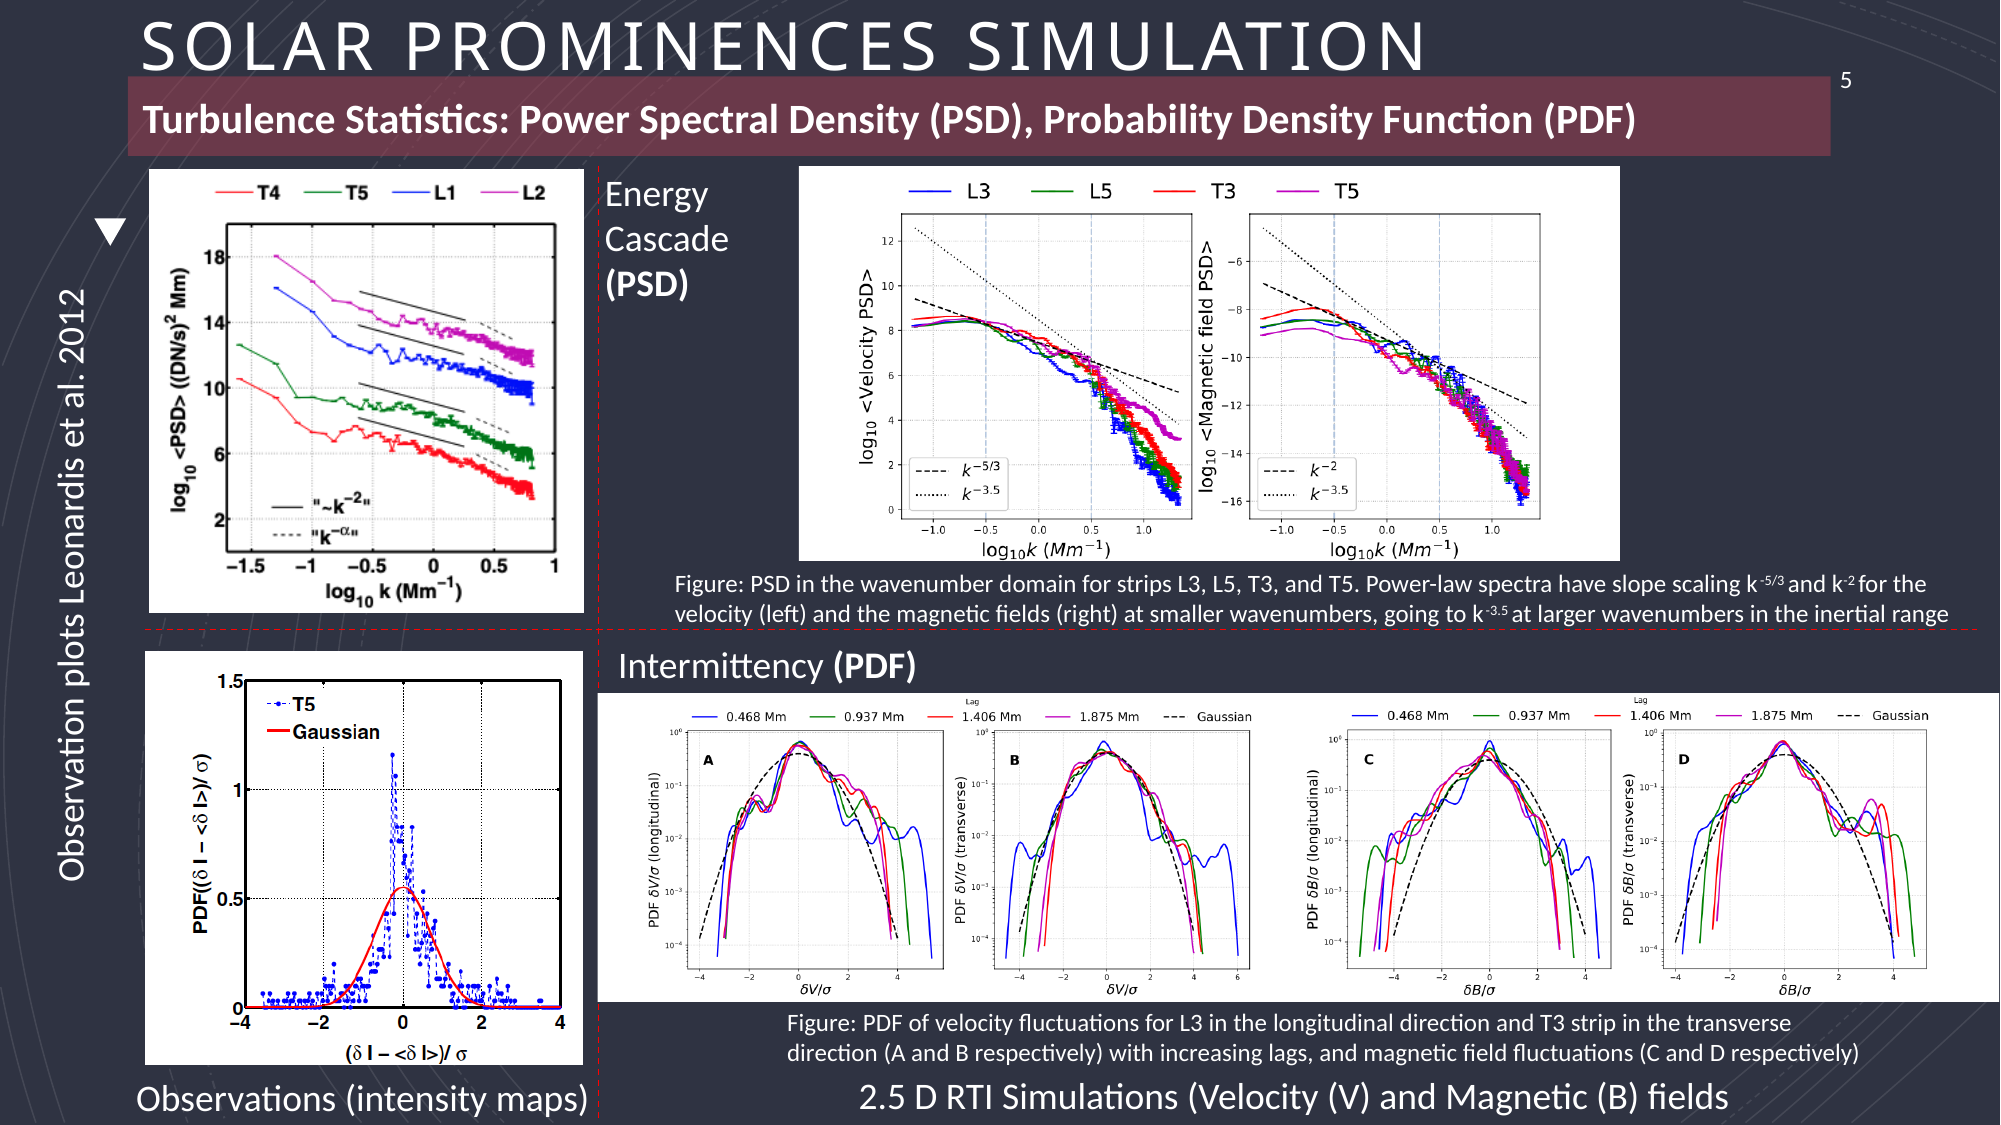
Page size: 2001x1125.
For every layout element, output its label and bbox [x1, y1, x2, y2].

picture [145, 651, 583, 1065]
text_box [0, 0, 1996, 1125]
picture [149, 169, 584, 613]
picture [597, 692, 2000, 1002]
picture [798, 166, 1620, 561]
